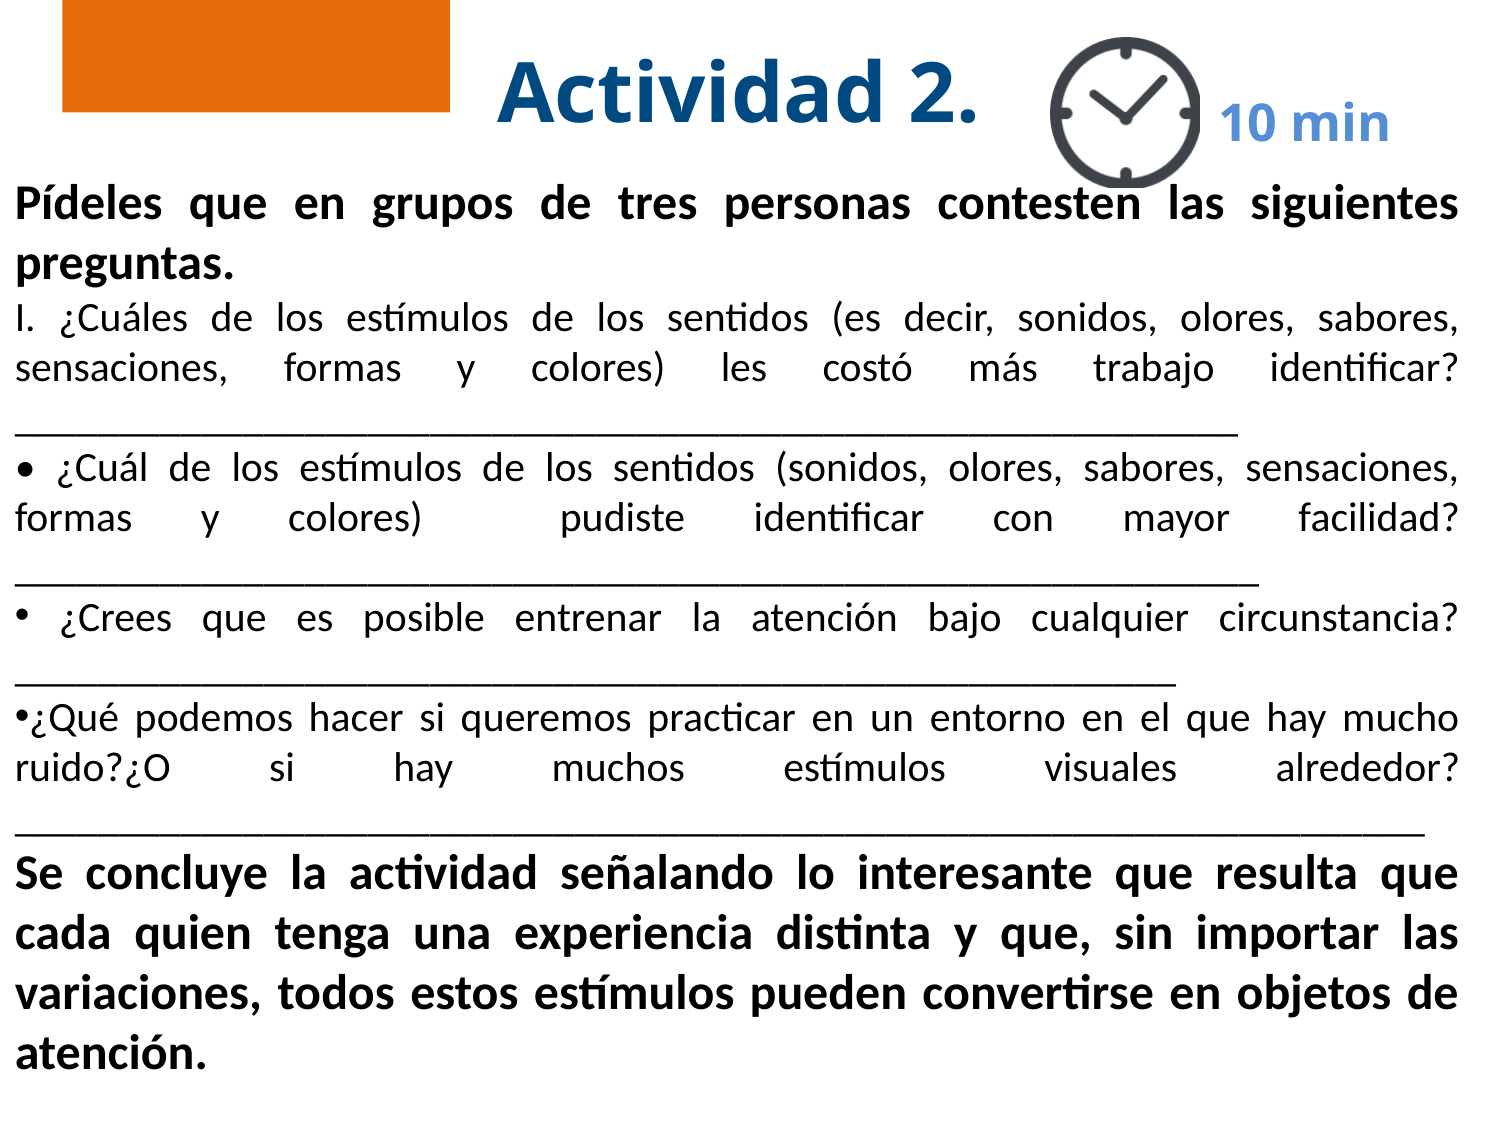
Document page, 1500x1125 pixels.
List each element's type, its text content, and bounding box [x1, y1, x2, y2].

text_box Actividad 2. Pídeles que en grupos de tres personas contesten las siguientes preguntas. I. ¿Cuáles de los estímulos de los sentidos (es decir, sonidos, olores, sabores, sensaciones, formas y colores) les costó más trabajo identificar?___________________________________________________________ • ¿Cuál de los estímulos de los sentidos (sonidos, olores, sabores, sensaciones, formas y colores) pudiste identificar con mayor facilidad?____________________________________________________________ ¿Crees que es posible entrenar la atención bajo cualquier circunstancia?________________________________________________________ ¿Qué podemos hacer si queremos practicar en un entorno en el que hay mucho ruido?¿O si hay muchos estímulos visuales alrededor? ____________________________________________________________________ Se concluye la actividad señalando lo interesante que resulta que cada quien tenga una experiencia distinta y que, sin importar las variaciones, todos estos estímulos pueden convertirse en objetos de atención. [0, 32, 1475, 1088]
text_box 10 min [1204, 82, 1407, 160]
picture [1049, 37, 1201, 188]
text_box [62, 0, 450, 113]
